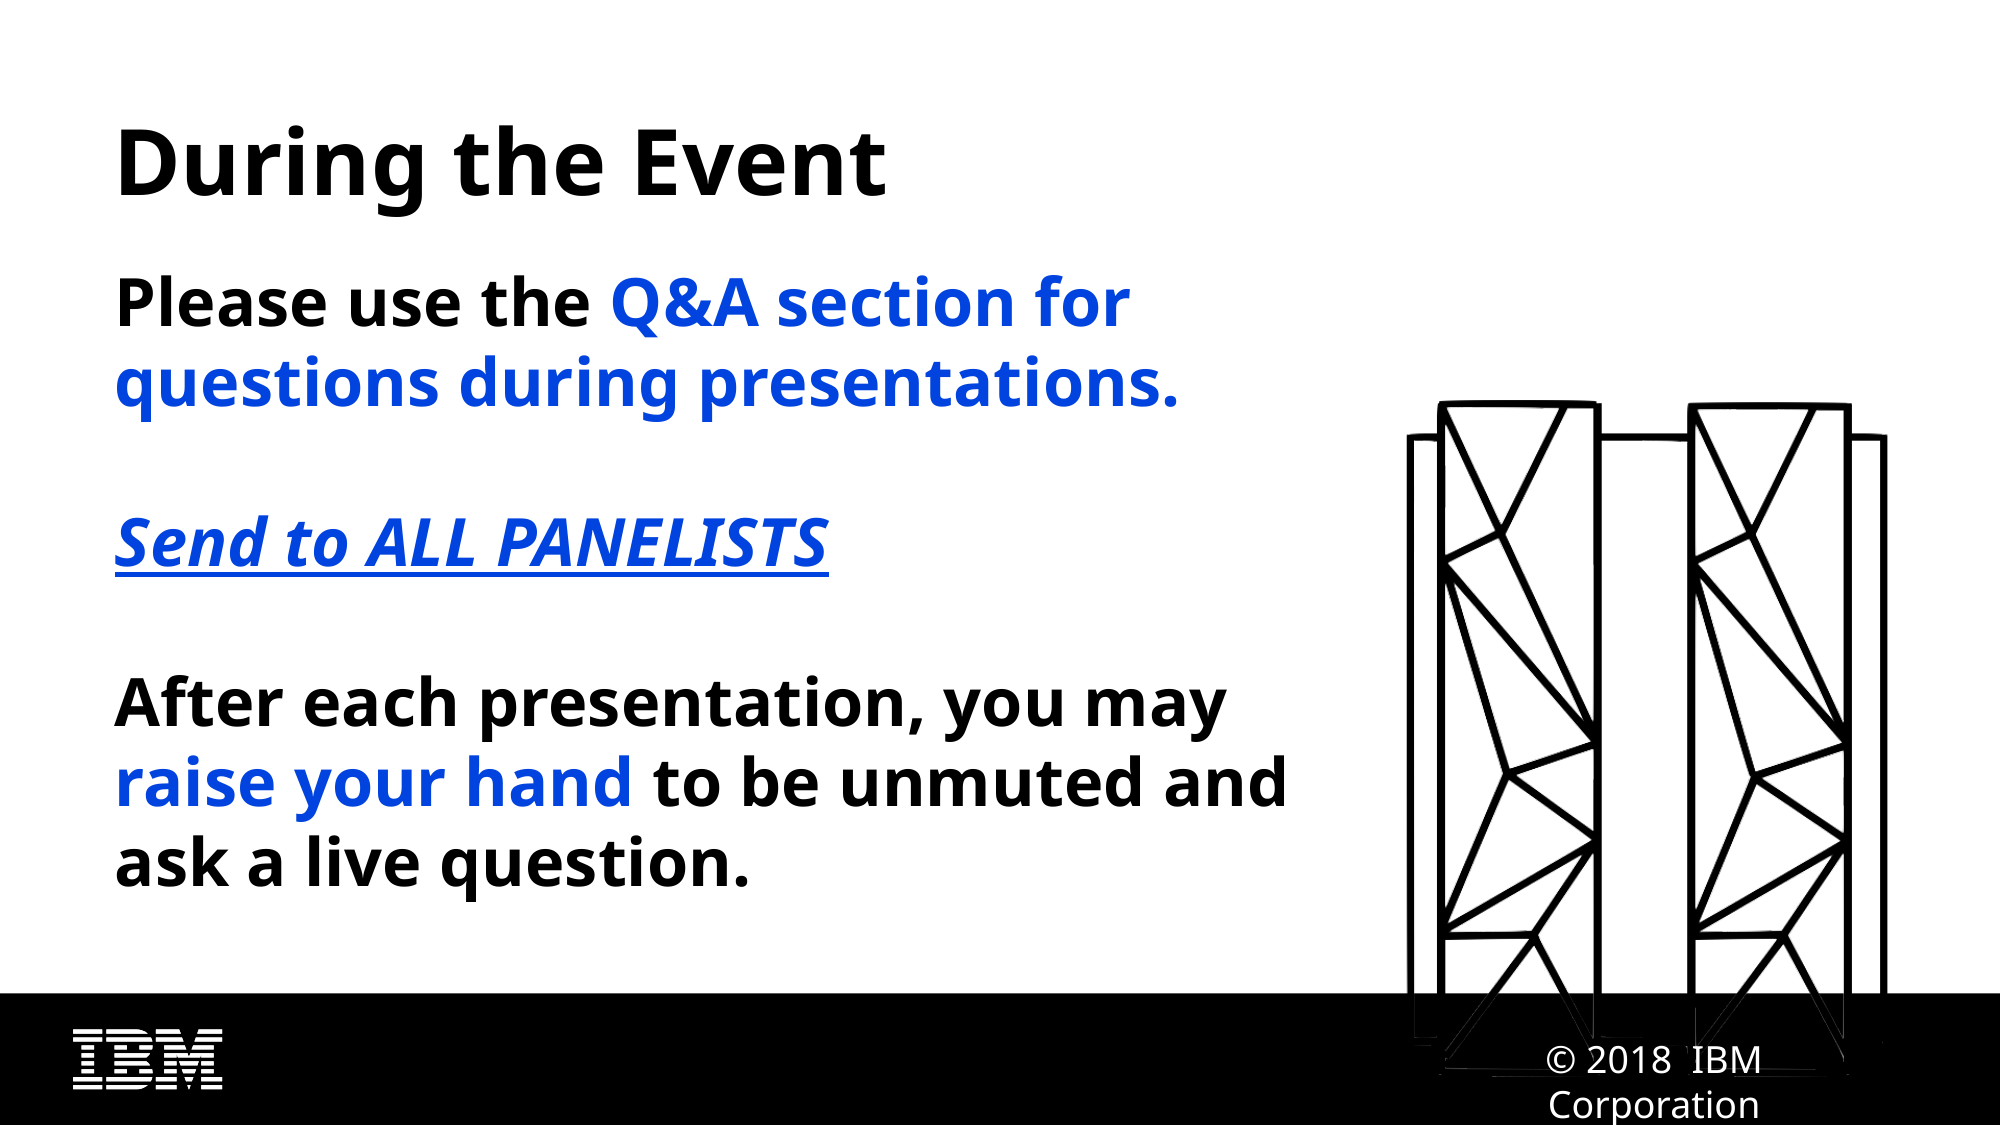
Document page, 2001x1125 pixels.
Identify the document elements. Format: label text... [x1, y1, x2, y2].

picture [1339, 349, 2000, 1125]
text_box Please use the Q&A section for questions during presentations. Send to ALL PANELISTS After each presentation, you may raise your hand to be unmuted and ask a live question. [98, 251, 1397, 909]
text_box [0, 992, 1339, 1125]
text_box During the Event [98, 102, 1612, 223]
picture [72, 1028, 223, 1090]
